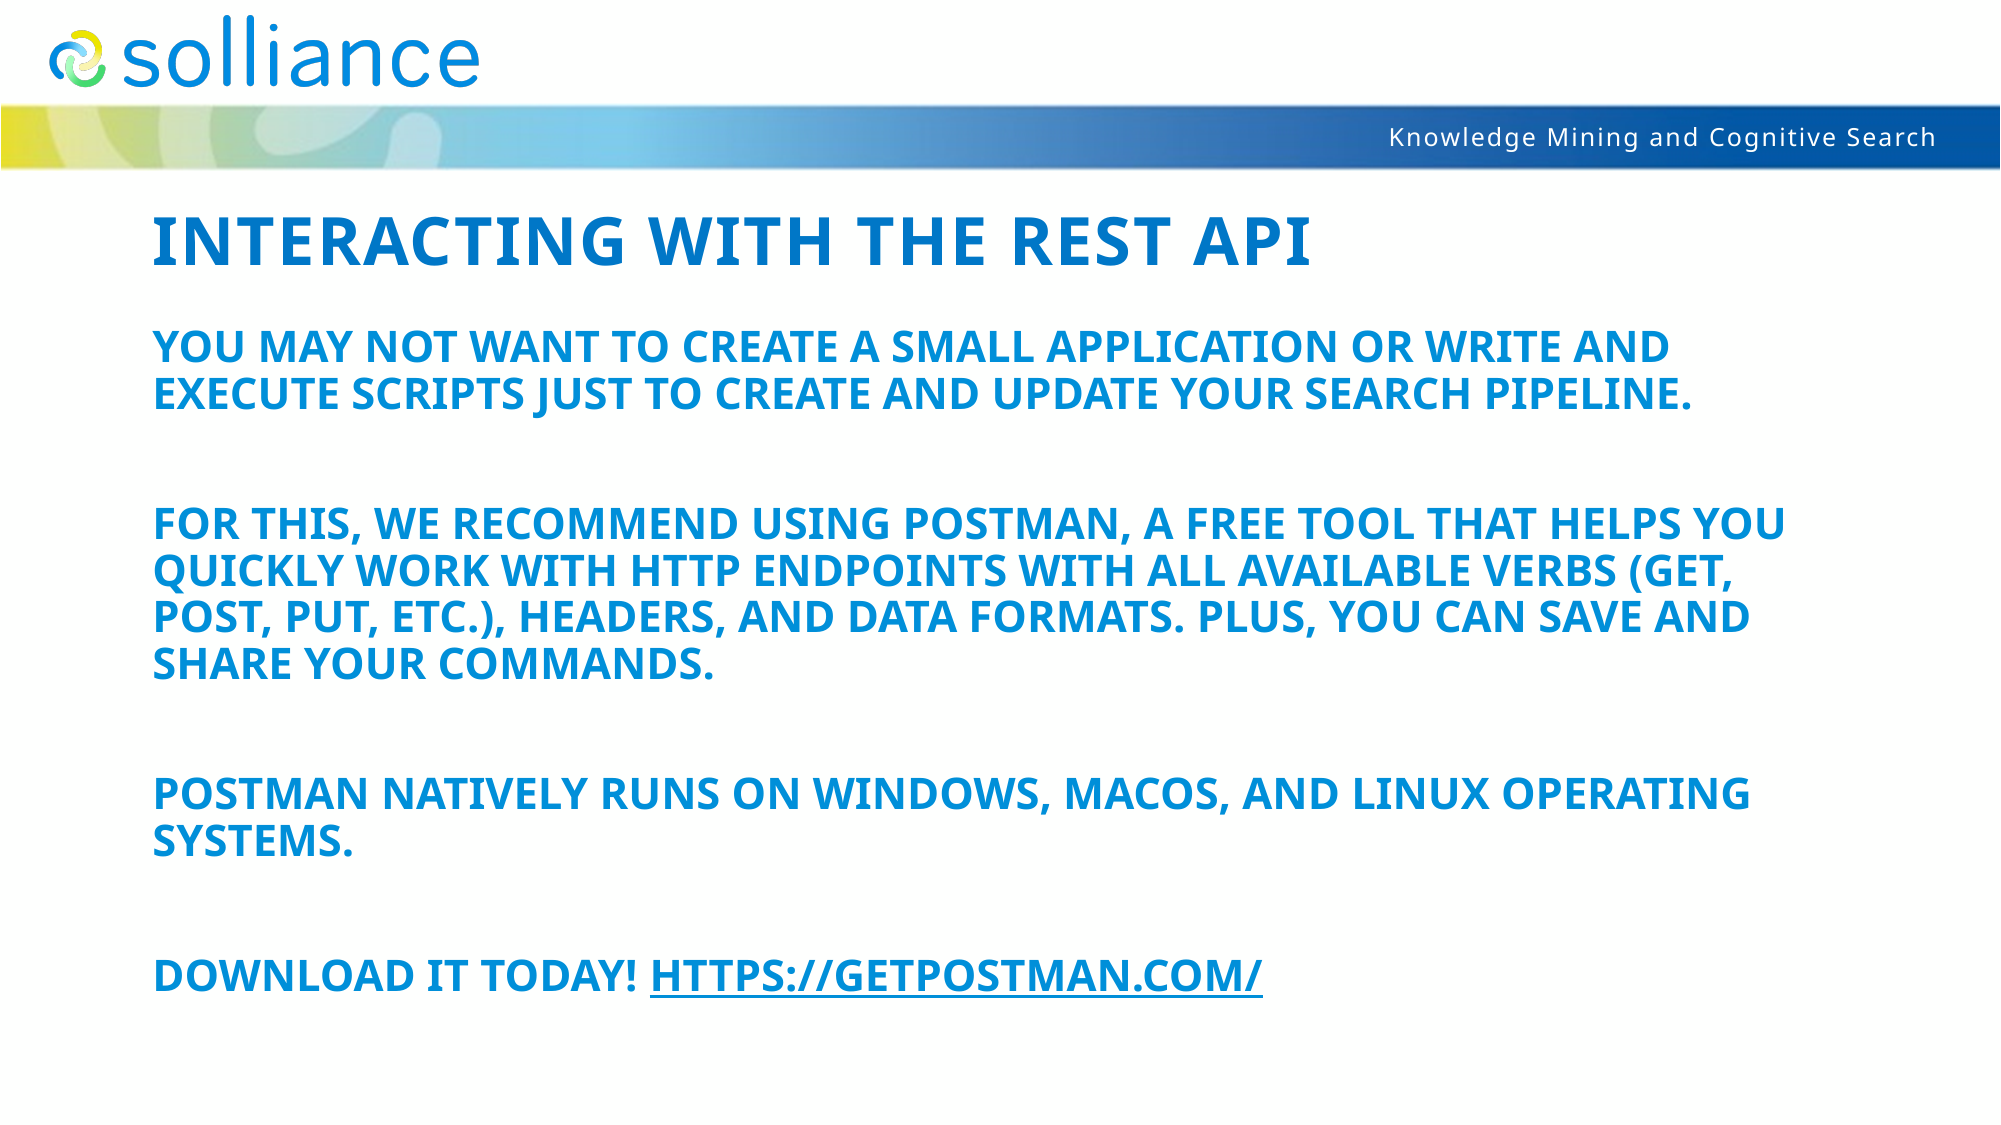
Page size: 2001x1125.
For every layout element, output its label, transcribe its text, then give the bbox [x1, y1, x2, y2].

picture [45, 15, 479, 91]
picture [0, 103, 2000, 171]
list You may not want to create a small application or write and execute scripts just to create and update your search pipeline. For this, we recommend using Postman, a free tool that helps you quickly work with HTTP endpoints with all available verbs (GET, POST, PUT, etc.), headers, and data formats. Plus, you can save and share your commands. Postman natively runs on Windows, macOS, and Linux operating systems. Download it today! https://getpostman.com/ [137, 317, 1863, 1014]
title Interacting with the REST API [137, 190, 1863, 299]
